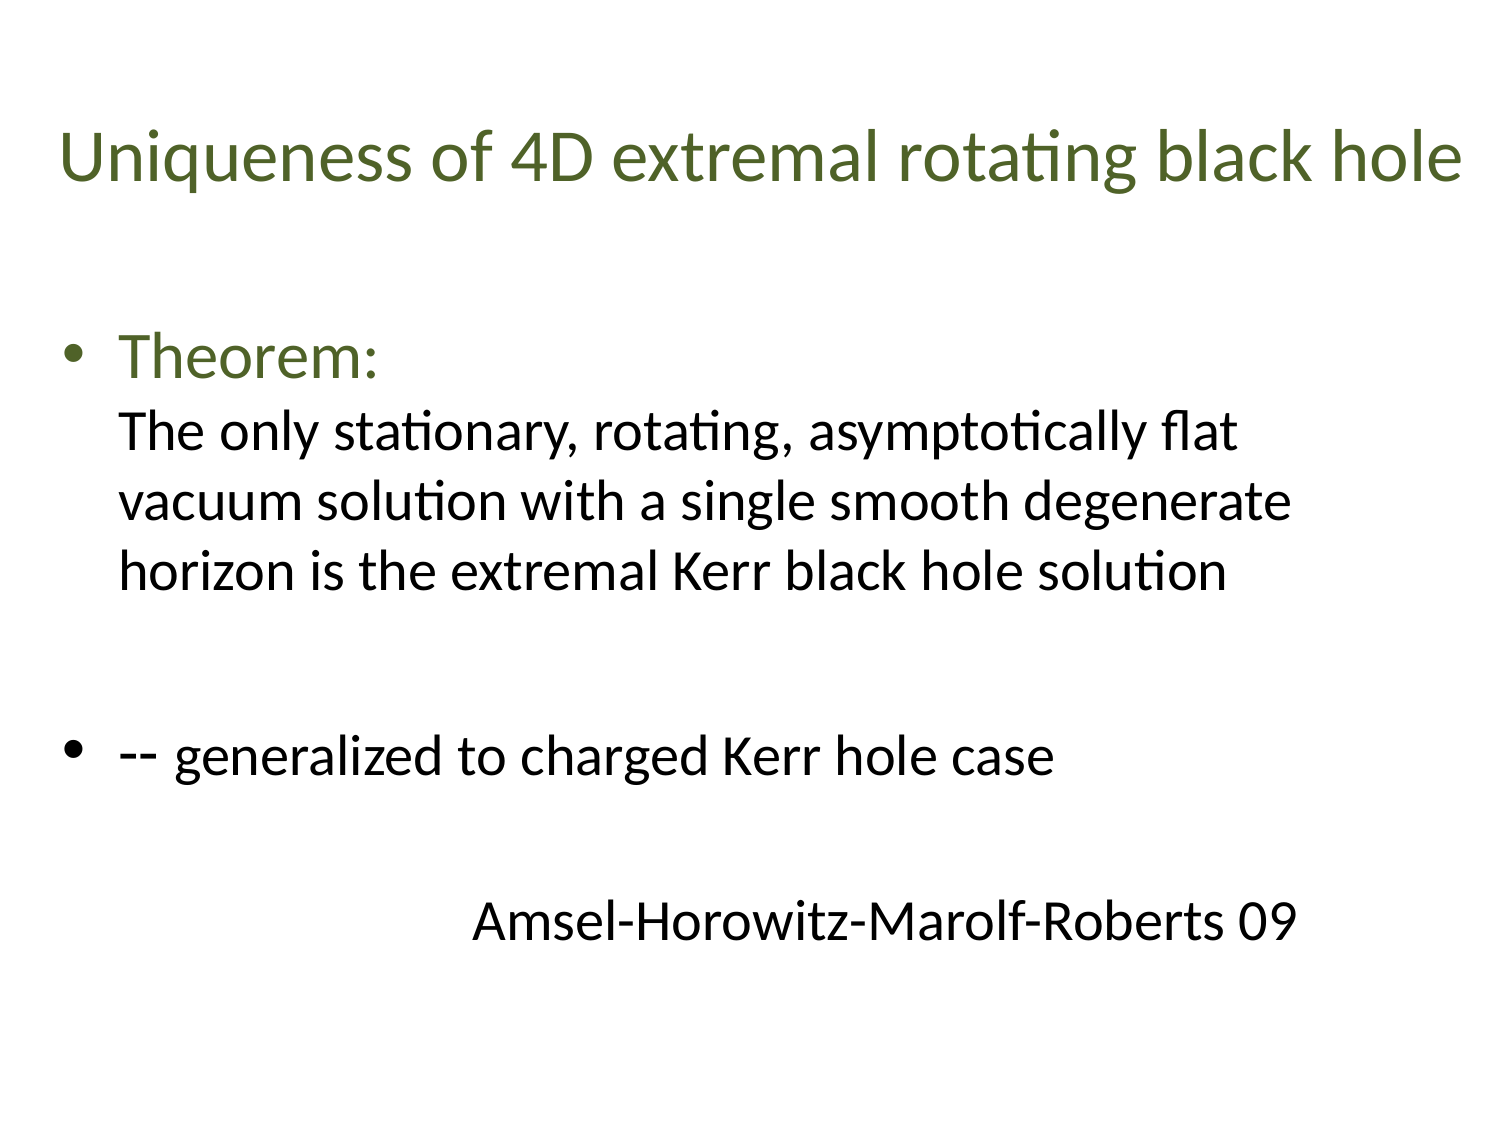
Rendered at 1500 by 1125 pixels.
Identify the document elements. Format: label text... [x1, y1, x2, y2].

title Uniqueness of 4D extremal rotating black hole [23, 70, 1500, 233]
list Theorem: The only stationary, rotating, asymptotically flat vacuum solution with a single smooth degenerate horizon is the extremal Kerr black hole solution -- generalized to charged Kerr hole case Amsel-Horowitz-Marolf-Roberts 09 [46, 304, 1465, 1048]
